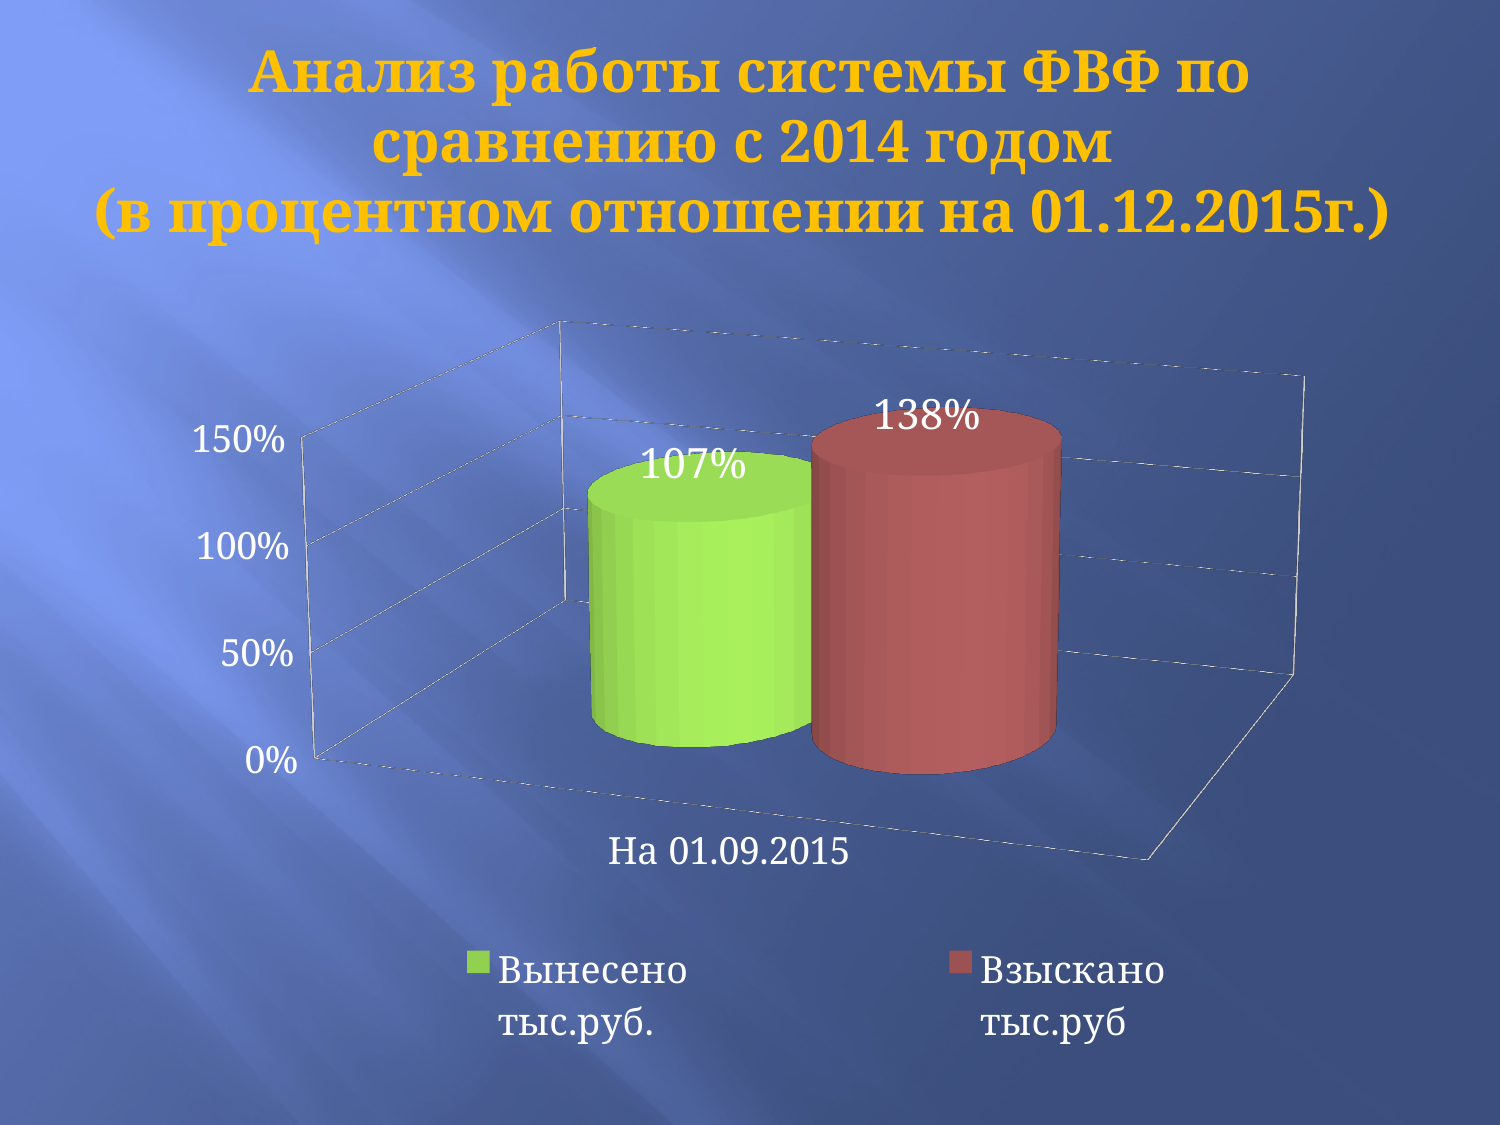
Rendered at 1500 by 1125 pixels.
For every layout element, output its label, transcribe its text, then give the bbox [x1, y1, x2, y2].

title Анализ работы системы ФВФ по сравнению с 2014 годом (в процентном отношении на 01.12.2015г.) [75, 45, 1425, 233]
chart [64, 290, 1416, 1064]
